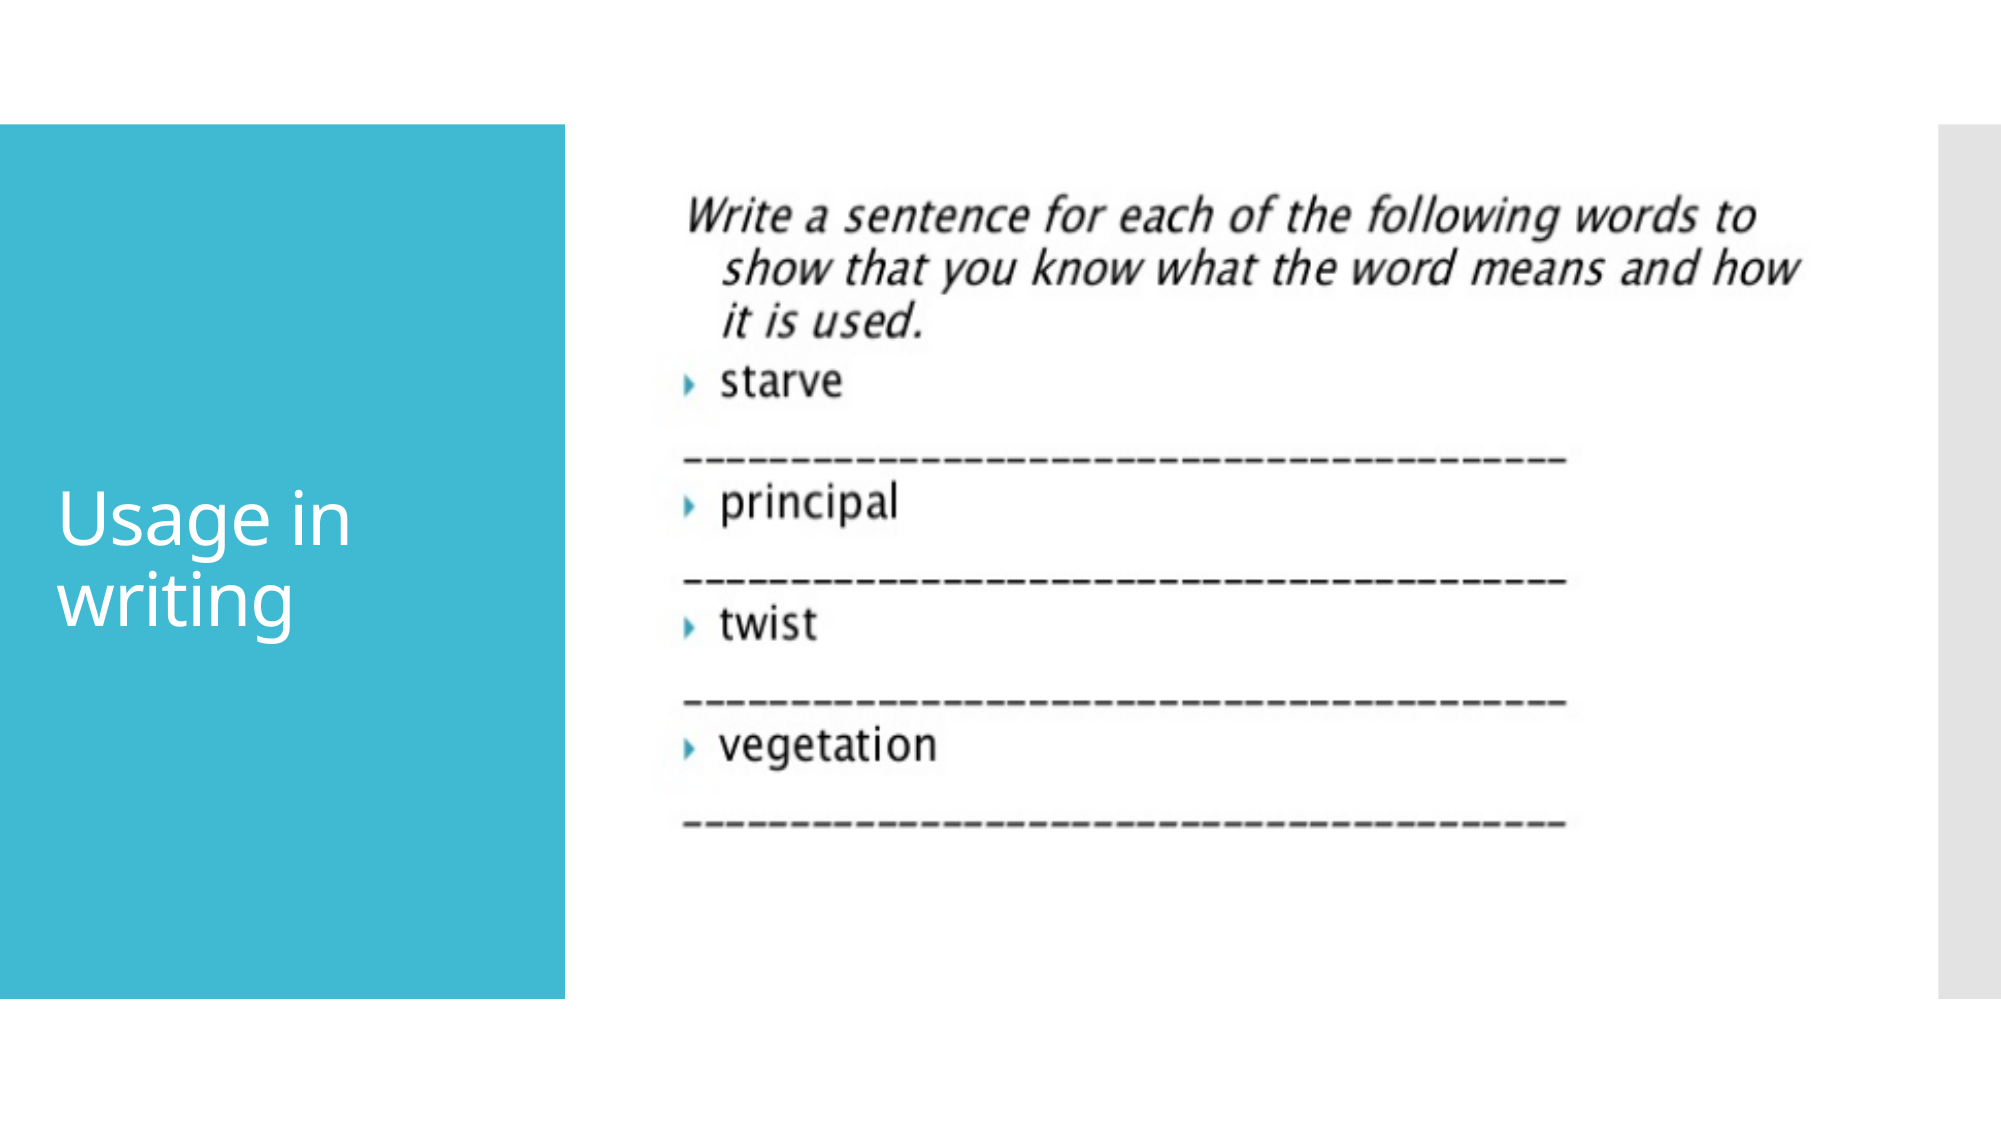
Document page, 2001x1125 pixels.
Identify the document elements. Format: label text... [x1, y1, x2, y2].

title Usage in writing [41, 184, 525, 940]
picture [634, 142, 1835, 830]
